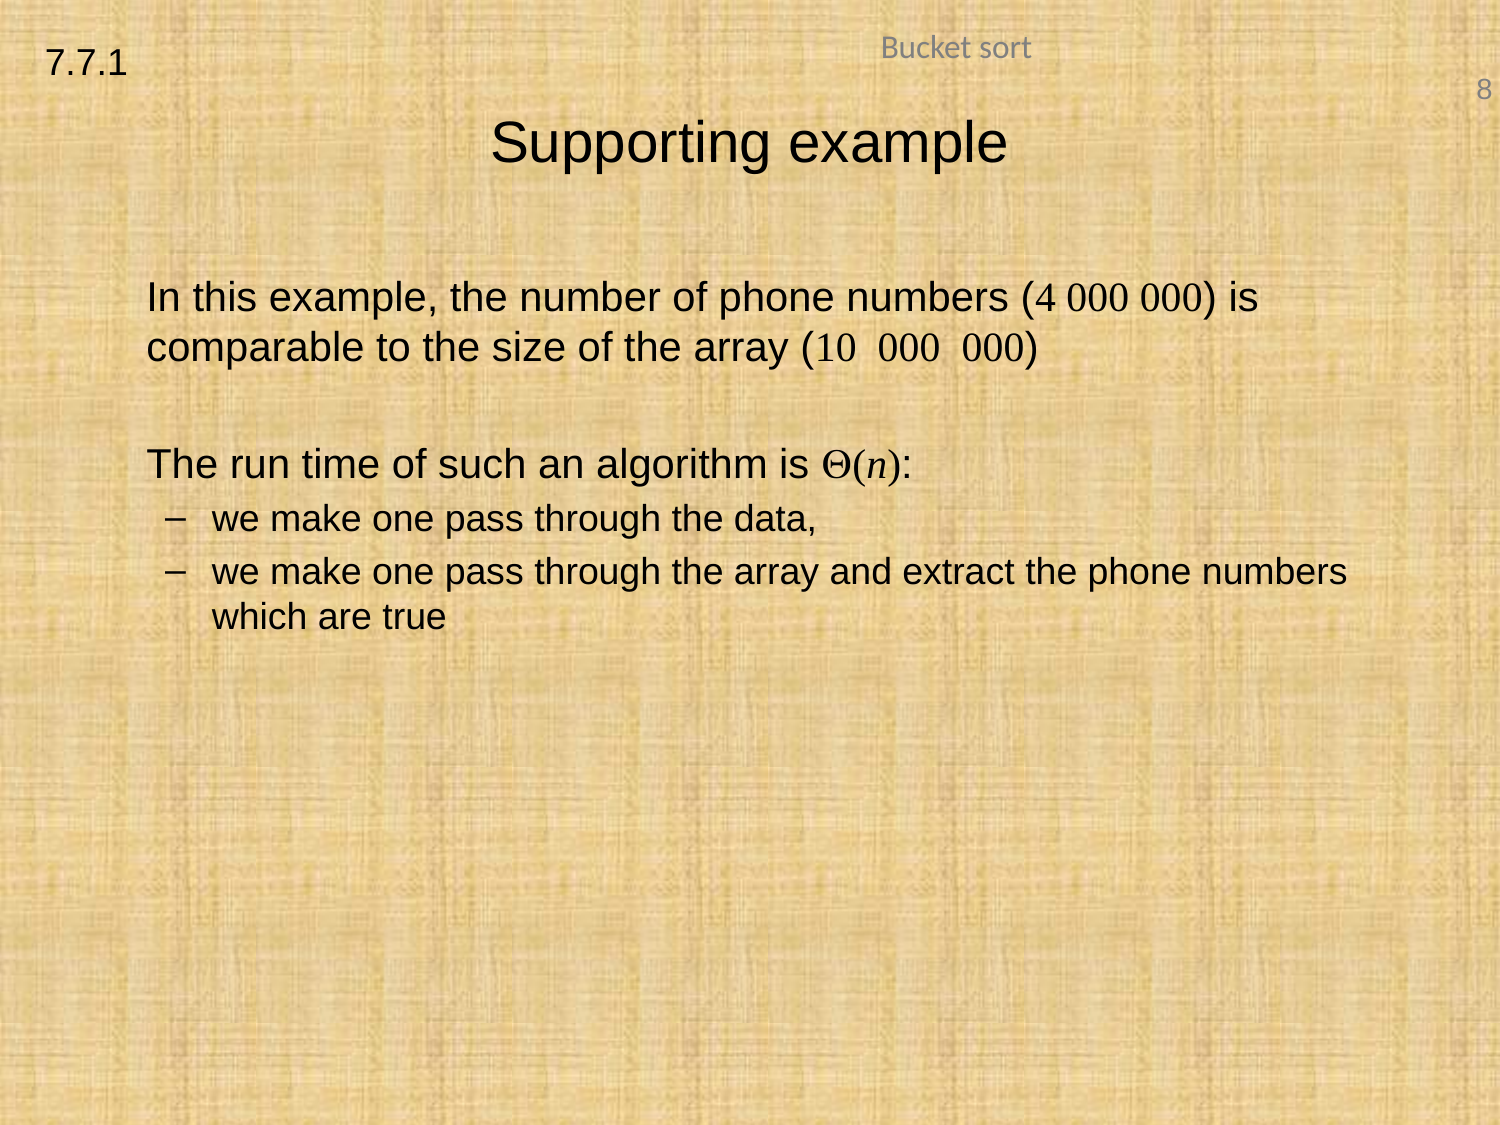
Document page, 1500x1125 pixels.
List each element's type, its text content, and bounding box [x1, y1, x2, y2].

list In this example, the number of phone numbers (4 000 000) is comparable to the size of the array (10 000 000) The run time of such an algorithm is Q(n): we make one pass through the data, we make one pass through the array and extract the phone numbers which are true [74, 262, 1426, 1006]
text_box 7.7.1 [30, 30, 143, 91]
picture [0, 0, 1500, 1125]
title Supporting example [74, 44, 1426, 233]
